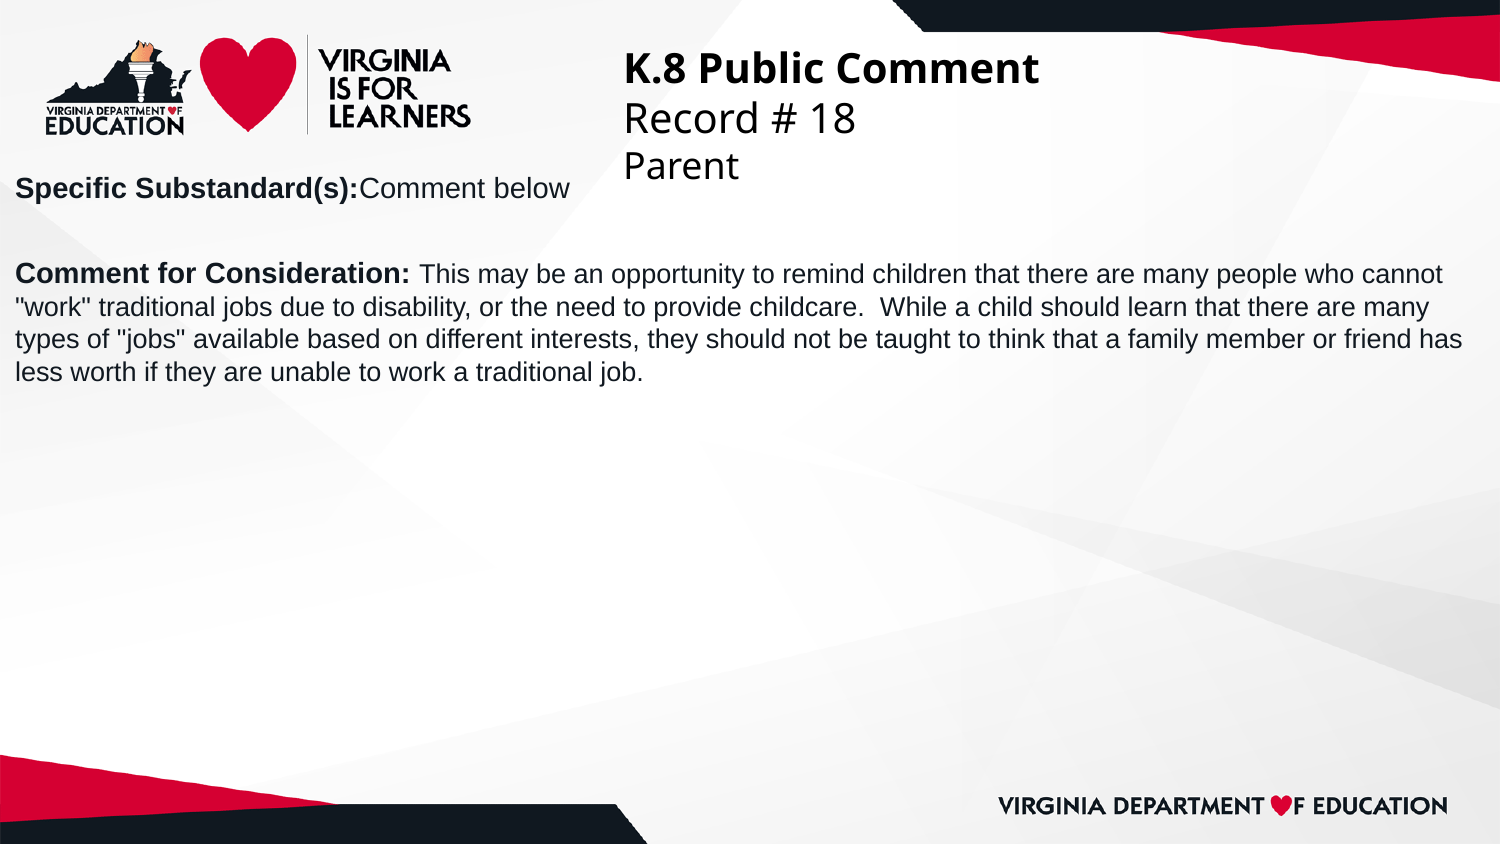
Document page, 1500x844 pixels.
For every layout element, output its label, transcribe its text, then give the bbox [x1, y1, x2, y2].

picture [0, 0, 1500, 154]
subtitle Specific Substandard(s):Comment below Comment for Consideration: This may be an opportunity to remind children that there are many people who cannot "work" traditional jobs due to disability, or the need to provide childcare. While a child should learn that there are many types of "jobs" available based on different interests, they should not be taught to think that a family member or friend has less worth if they are unable to work a traditional job. [0, 154, 1500, 844]
title K.8 Public Comment Record # 18 Parent [608, 37, 1500, 154]
